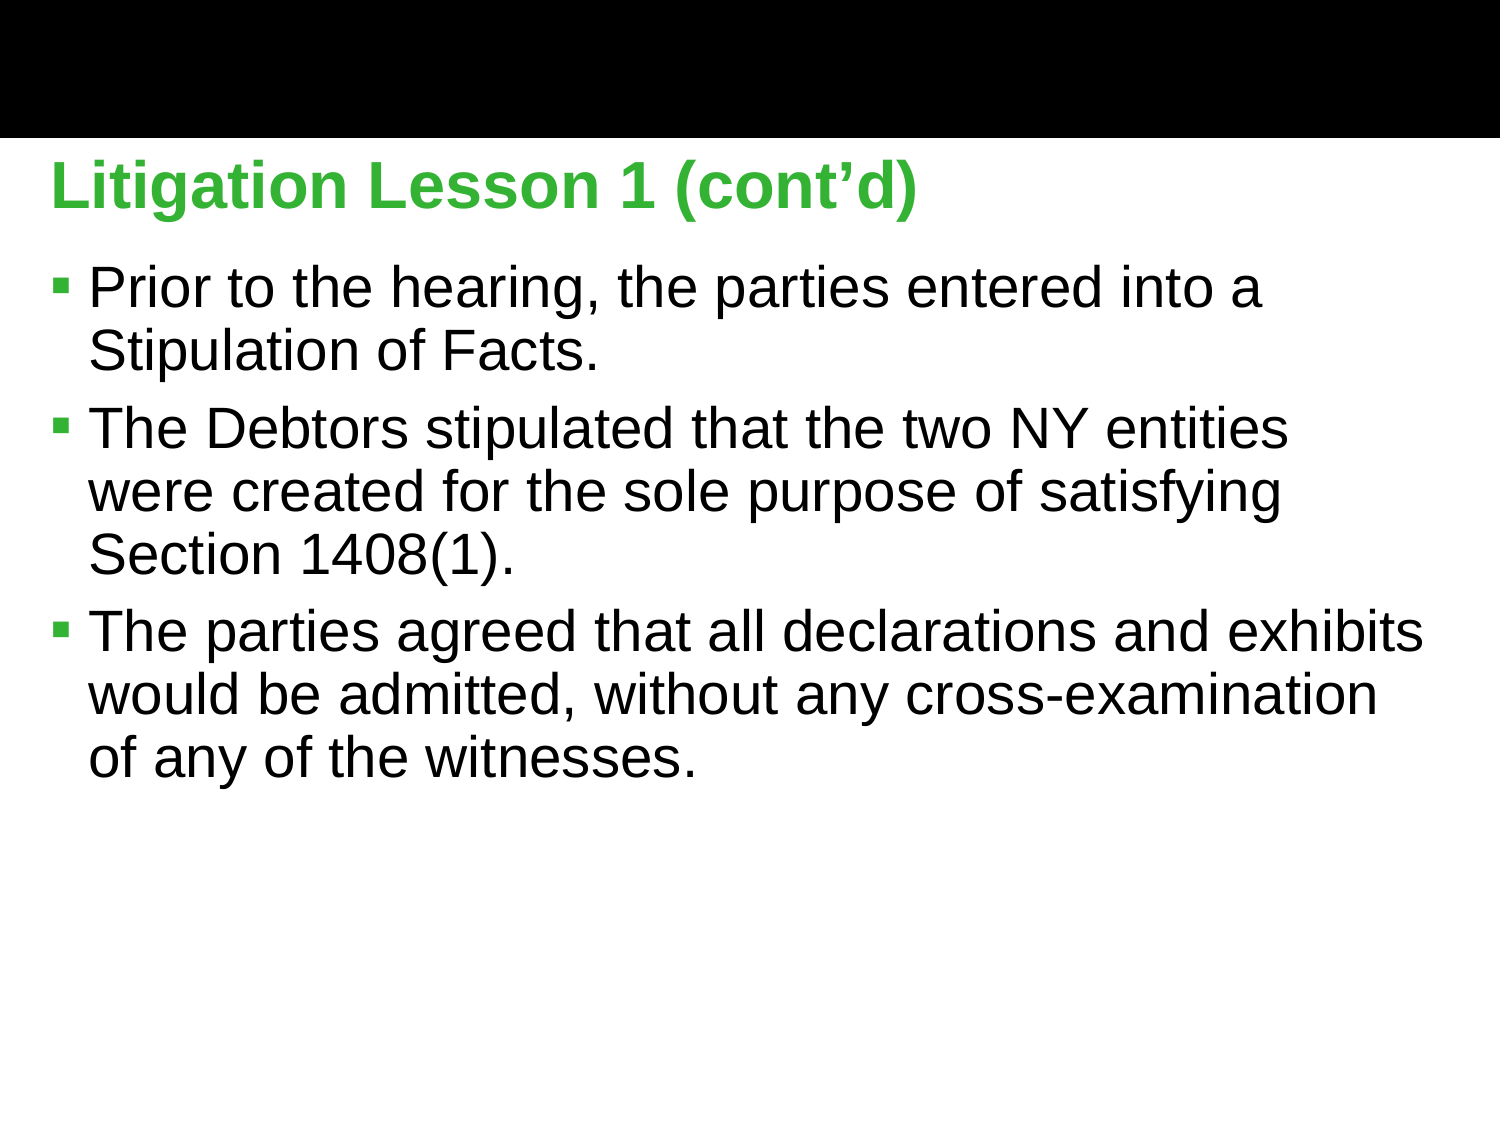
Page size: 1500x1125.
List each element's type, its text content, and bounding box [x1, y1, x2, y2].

title Litigation Lesson 1 (cont’d) [50, 134, 1447, 249]
list Prior to the hearing, the parties entered into a Stipulation of Facts. The Debtors stipulated that the two NY entities were created for the sole purpose of satisfying Section 1408(1). The parties agreed that all declarations and exhibits would be admitted, without any cross-examination of any of the witnesses. [50, 249, 1447, 1075]
